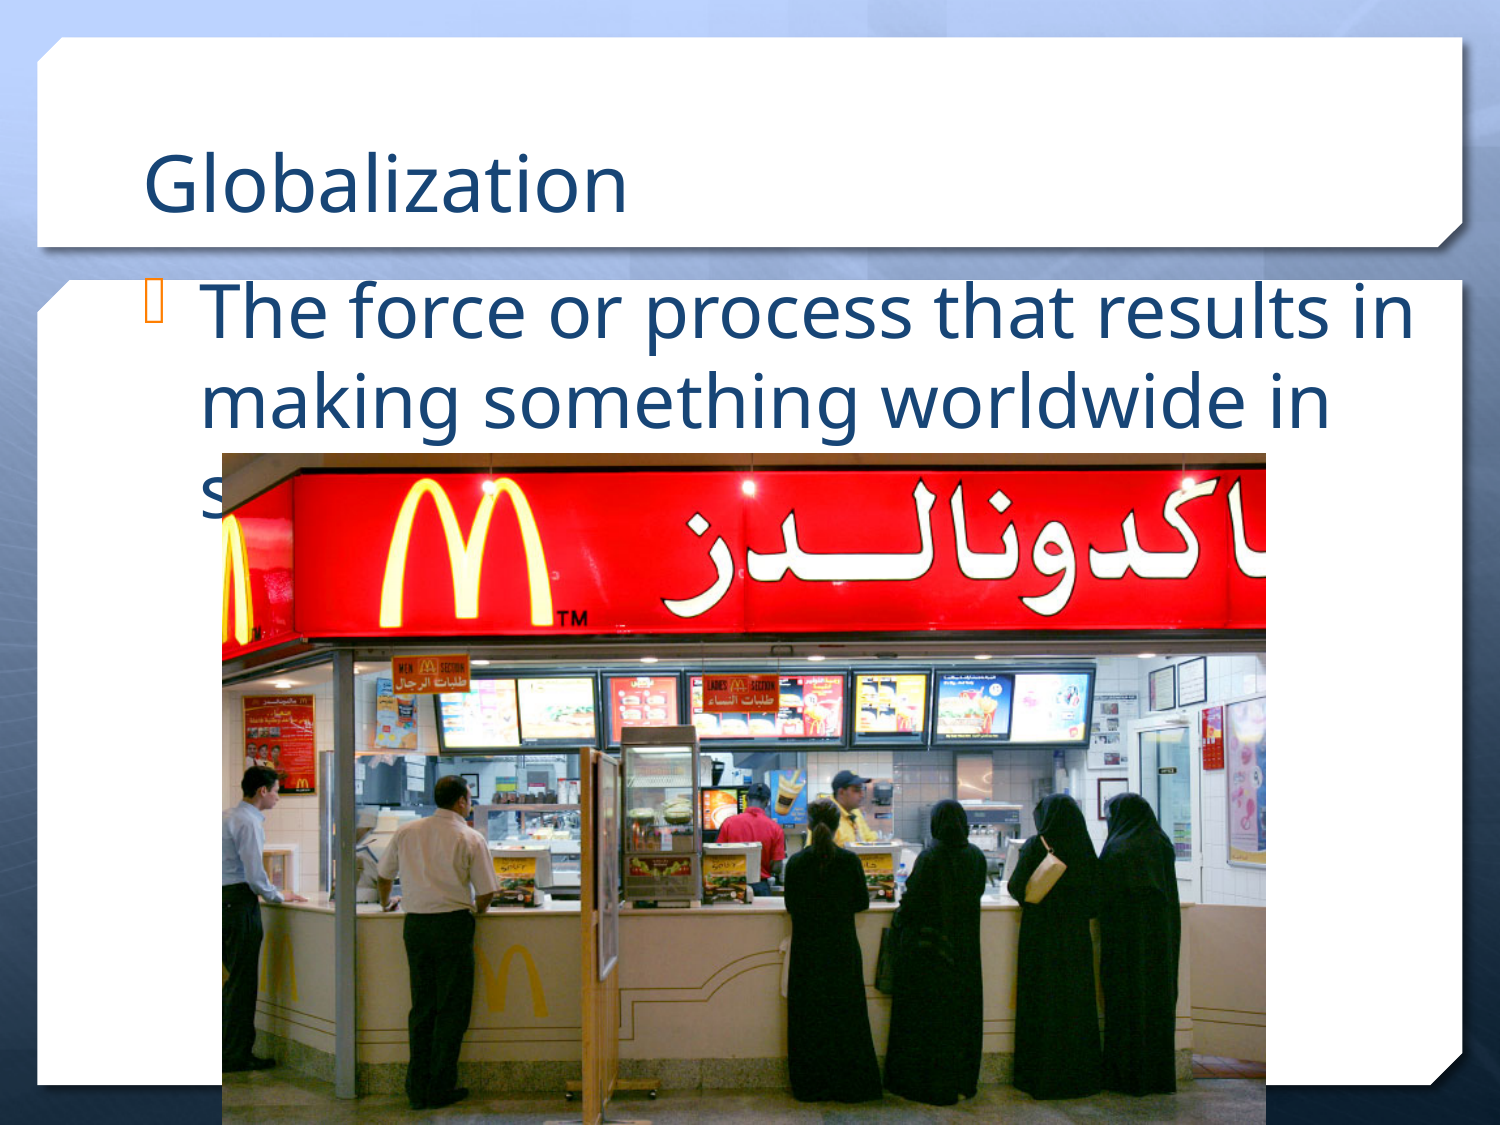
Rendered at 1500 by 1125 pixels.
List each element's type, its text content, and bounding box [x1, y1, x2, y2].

picture [221, 452, 1266, 1125]
title Globalization [127, 48, 1372, 236]
list The force or process that results in making something worldwide in scope. [127, 255, 1500, 1125]
